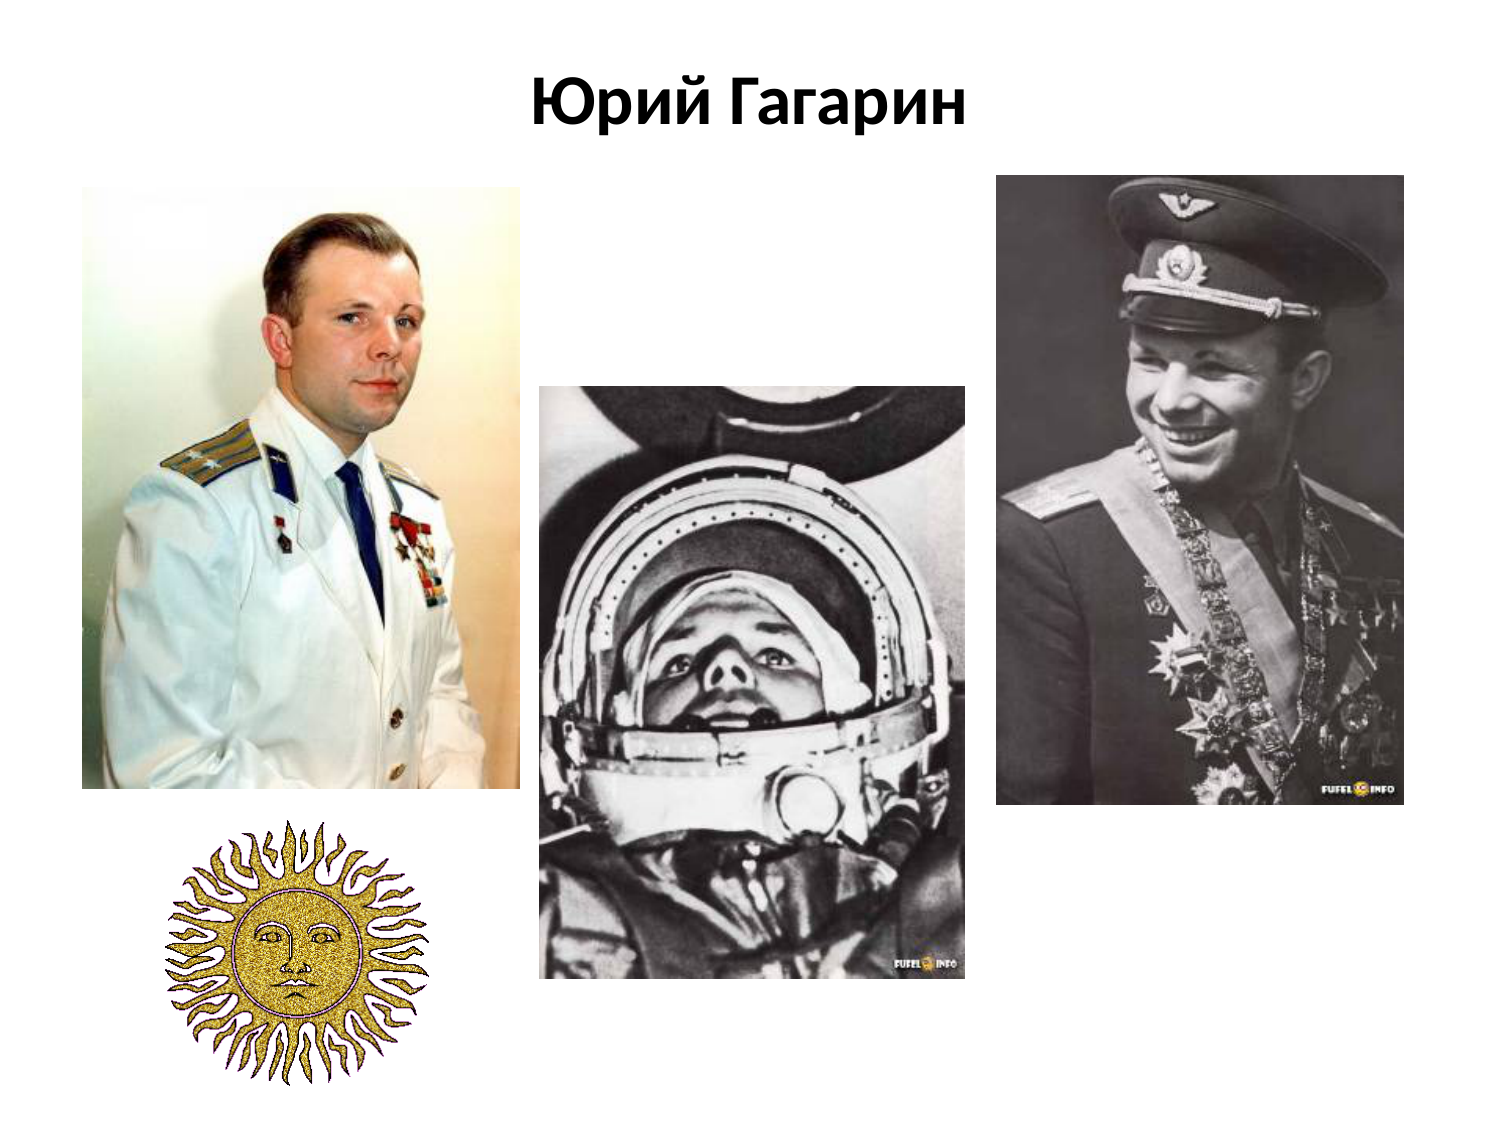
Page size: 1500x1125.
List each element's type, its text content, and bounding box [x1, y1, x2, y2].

picture [538, 386, 965, 979]
picture [163, 820, 429, 1087]
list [81, 187, 520, 789]
title Юрий Гагарин [75, 45, 1425, 233]
picture [995, 175, 1405, 805]
